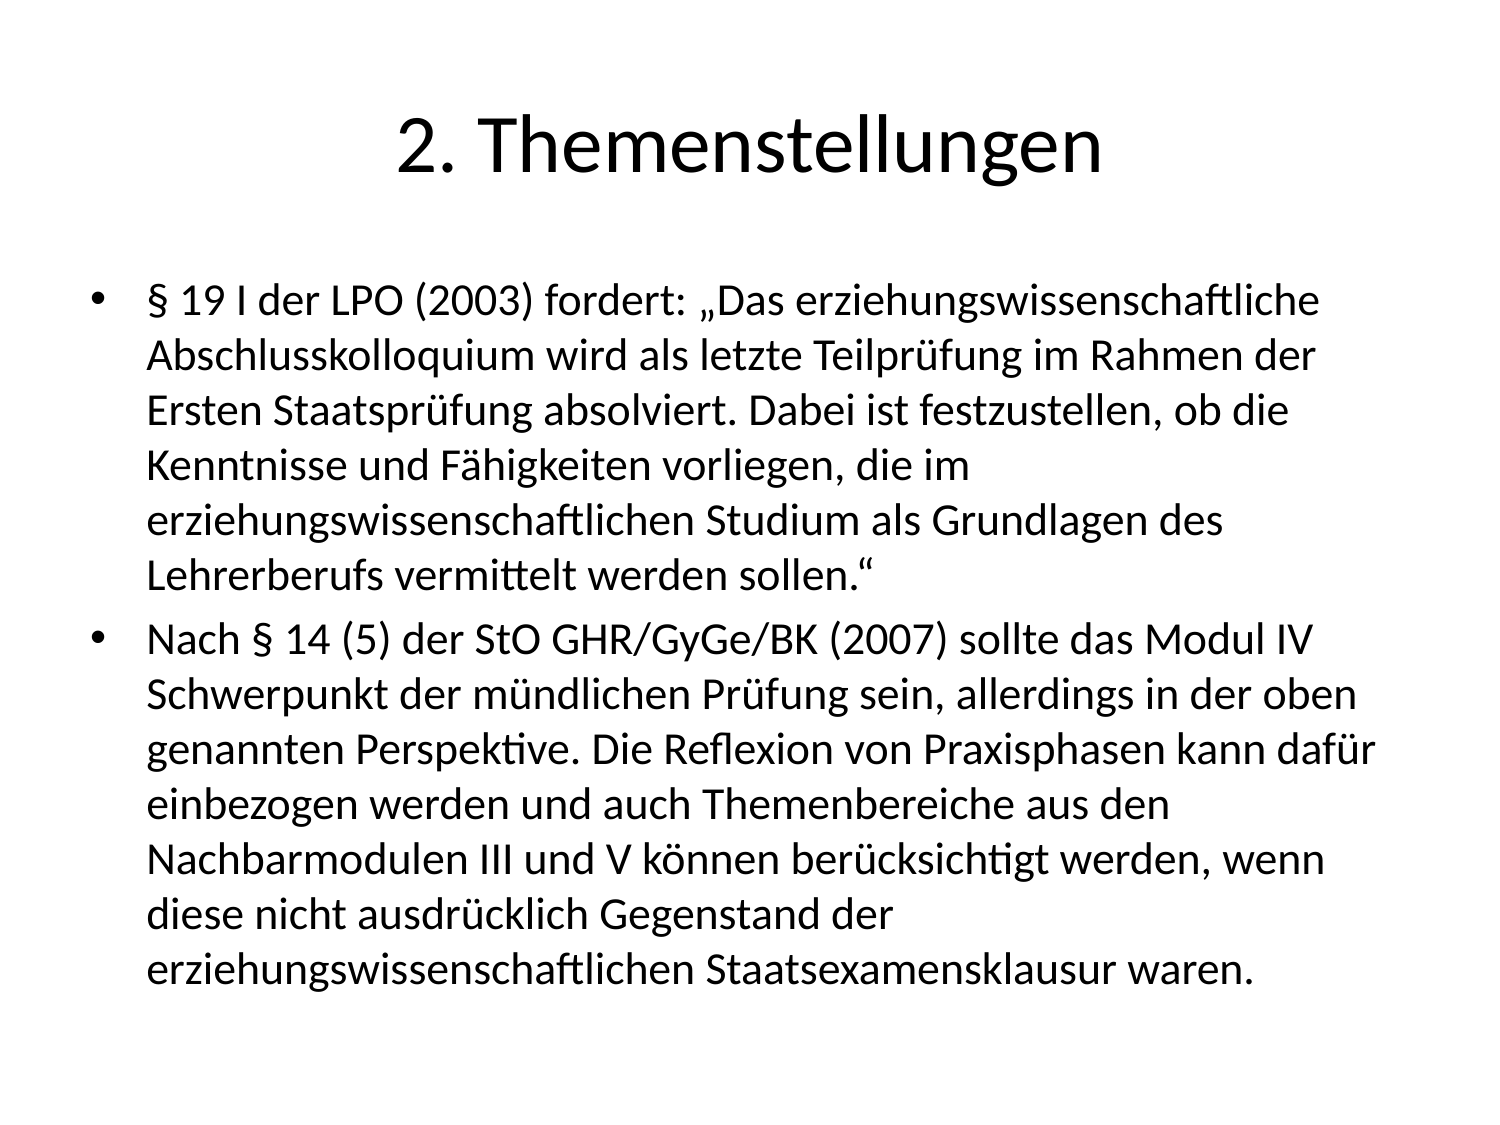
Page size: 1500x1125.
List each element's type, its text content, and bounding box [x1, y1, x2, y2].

title 2. Themenstellungen [75, 45, 1425, 233]
list § 19 I der LPO (2003) fordert: „Das erziehungswissenschaftliche Abschlusskolloquium wird als letzte Teilprüfung im Rahmen der Ersten Staatsprüfung absolviert. Dabei ist festzustellen, ob die Kenntnisse und Fähigkeiten vorliegen, die im erziehungswissenschaftlichen Studium als Grundlagen des Lehrerberufs vermittelt werden sollen.“ Nach § 14 (5) der StO GHR/GyGe/BK (2007) sollte das Modul IV Schwerpunkt der mündlichen Prüfung sein, allerdings in der oben genannten Perspektive. Die Reflexion von Praxisphasen kann dafür einbezogen werden und auch Themenbereiche aus den Nachbarmodulen III und V können berücksichtigt werden, wenn diese nicht ausdrücklich Gegenstand der erziehungswissenschaftlichen Staatsexamensklausur waren. [75, 262, 1425, 1005]
